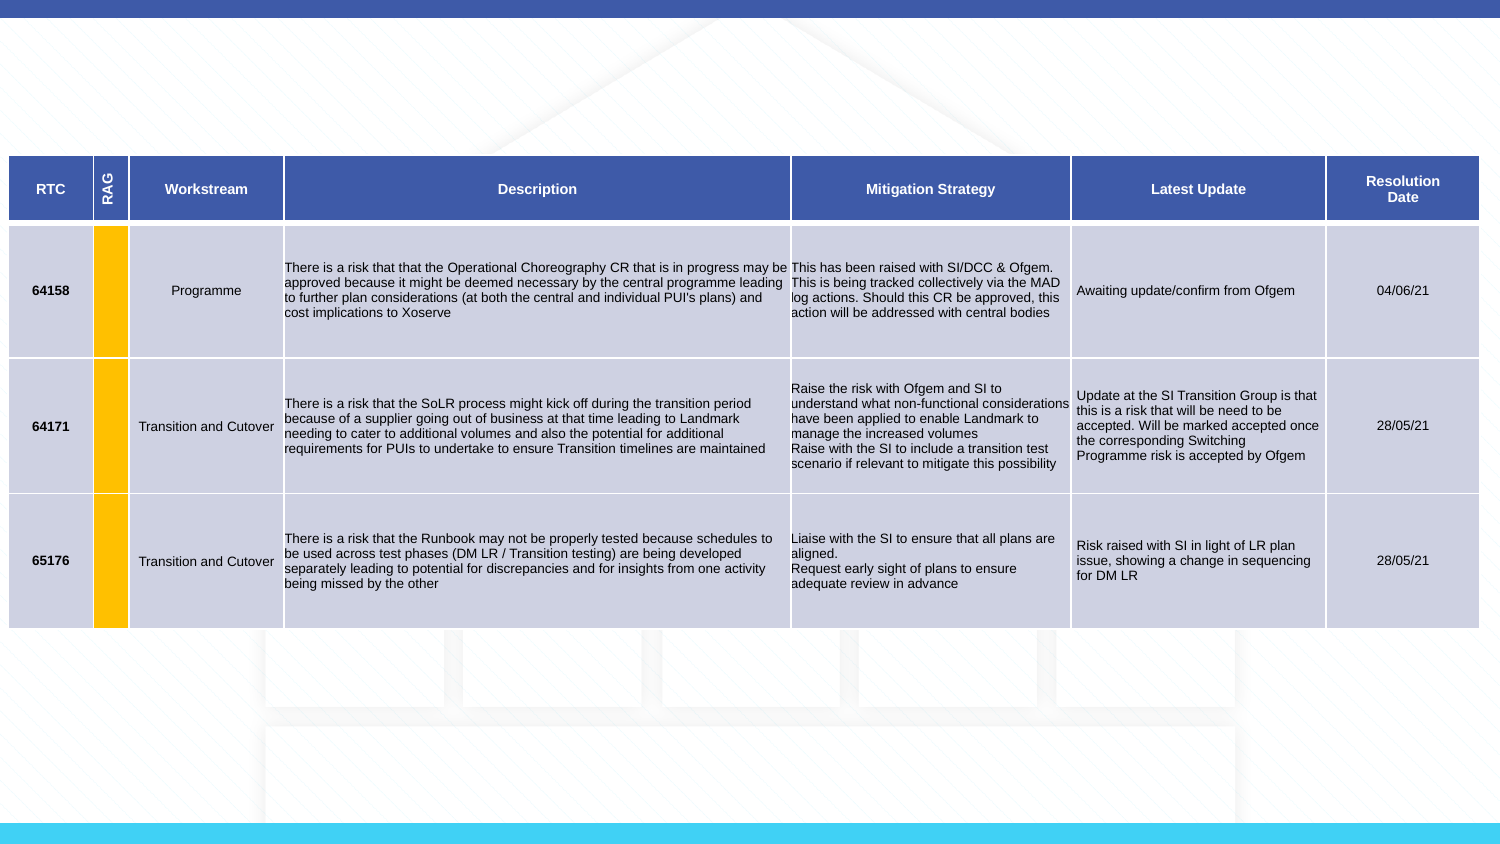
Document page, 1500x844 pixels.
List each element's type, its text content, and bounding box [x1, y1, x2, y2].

table_header Mitigation Strategy [792, 156, 1070, 220]
table_cell There is a risk that that the Operational Choreography CR that is in progress may be approved because it might be deemed necessary by the central programme leading to further plan considerations (at both the central and individual PUI's plans) and cost implications to Xoserve [285, 226, 790, 357]
table_cell 28/05/21 [1327, 494, 1479, 628]
table_cell There is a risk that the Runbook may not be properly tested because schedules to be used across test phases (DM LR / Transition testing) are being developed separately leading to potential for discrepancies and for insights from one activity being missed by the other [285, 494, 790, 628]
table_cell [94, 494, 128, 628]
table_cell Transition and Cutover [130, 494, 283, 628]
table_cell [94, 359, 128, 493]
table_cell 28/05/21 [1327, 359, 1479, 493]
table_cell Update at the SI Transition Group is that this is a risk that will be need to be accepted. Will be marked accepted once the corresponding Switching Programme risk is accepted by Ofgem [1072, 359, 1325, 493]
table_cell Programme [130, 226, 283, 357]
table_cell 04/06/21 [1327, 226, 1479, 357]
table_header Resolution Date [1327, 156, 1479, 220]
table_header Latest Update [1072, 156, 1325, 220]
table_cell Risk raised with SI in light of LR plan issue, showing a change in sequencing for DM LR [1072, 494, 1325, 628]
table_cell [94, 226, 128, 357]
table_header RTC [9, 156, 93, 220]
table_cell Raise the risk with Ofgem and SI to understand what non-functional considerations have been applied to enable Landmark to manage the increased volumes Raise with the SI to include a transition test scenario if relevant to mitigate this possibility [792, 359, 1070, 493]
table_cell 64171 [9, 359, 93, 493]
table_cell Awaiting update/confirm from Ofgem [1072, 226, 1325, 357]
table_cell Liaise with the SI to ensure that all plans are aligned. Request early sight of plans to ensure adequate review in advance [792, 494, 1070, 628]
table_header Description [285, 156, 790, 220]
table_cell Transition and Cutover [130, 359, 283, 493]
table_header RAG [94, 156, 128, 220]
picture [0, 0, 1500, 844]
table_cell This has been raised with SI/DCC & Ofgem. This is being tracked collectively via the MAD log actions. Should this CR be approved, this action will be addressed with central bodies [792, 226, 1070, 357]
table_header Workstream [130, 156, 283, 220]
table_cell There is a risk that the SoLR process might kick off during the transition period because of a supplier going out of business at that time leading to Landmark needing to cater to additional volumes and also the potential for additional requirements for PUIs to undertake to ensure Transition timelines are maintained [285, 359, 790, 493]
table_cell 64158 [9, 226, 93, 357]
table_cell 65176 [9, 494, 93, 628]
